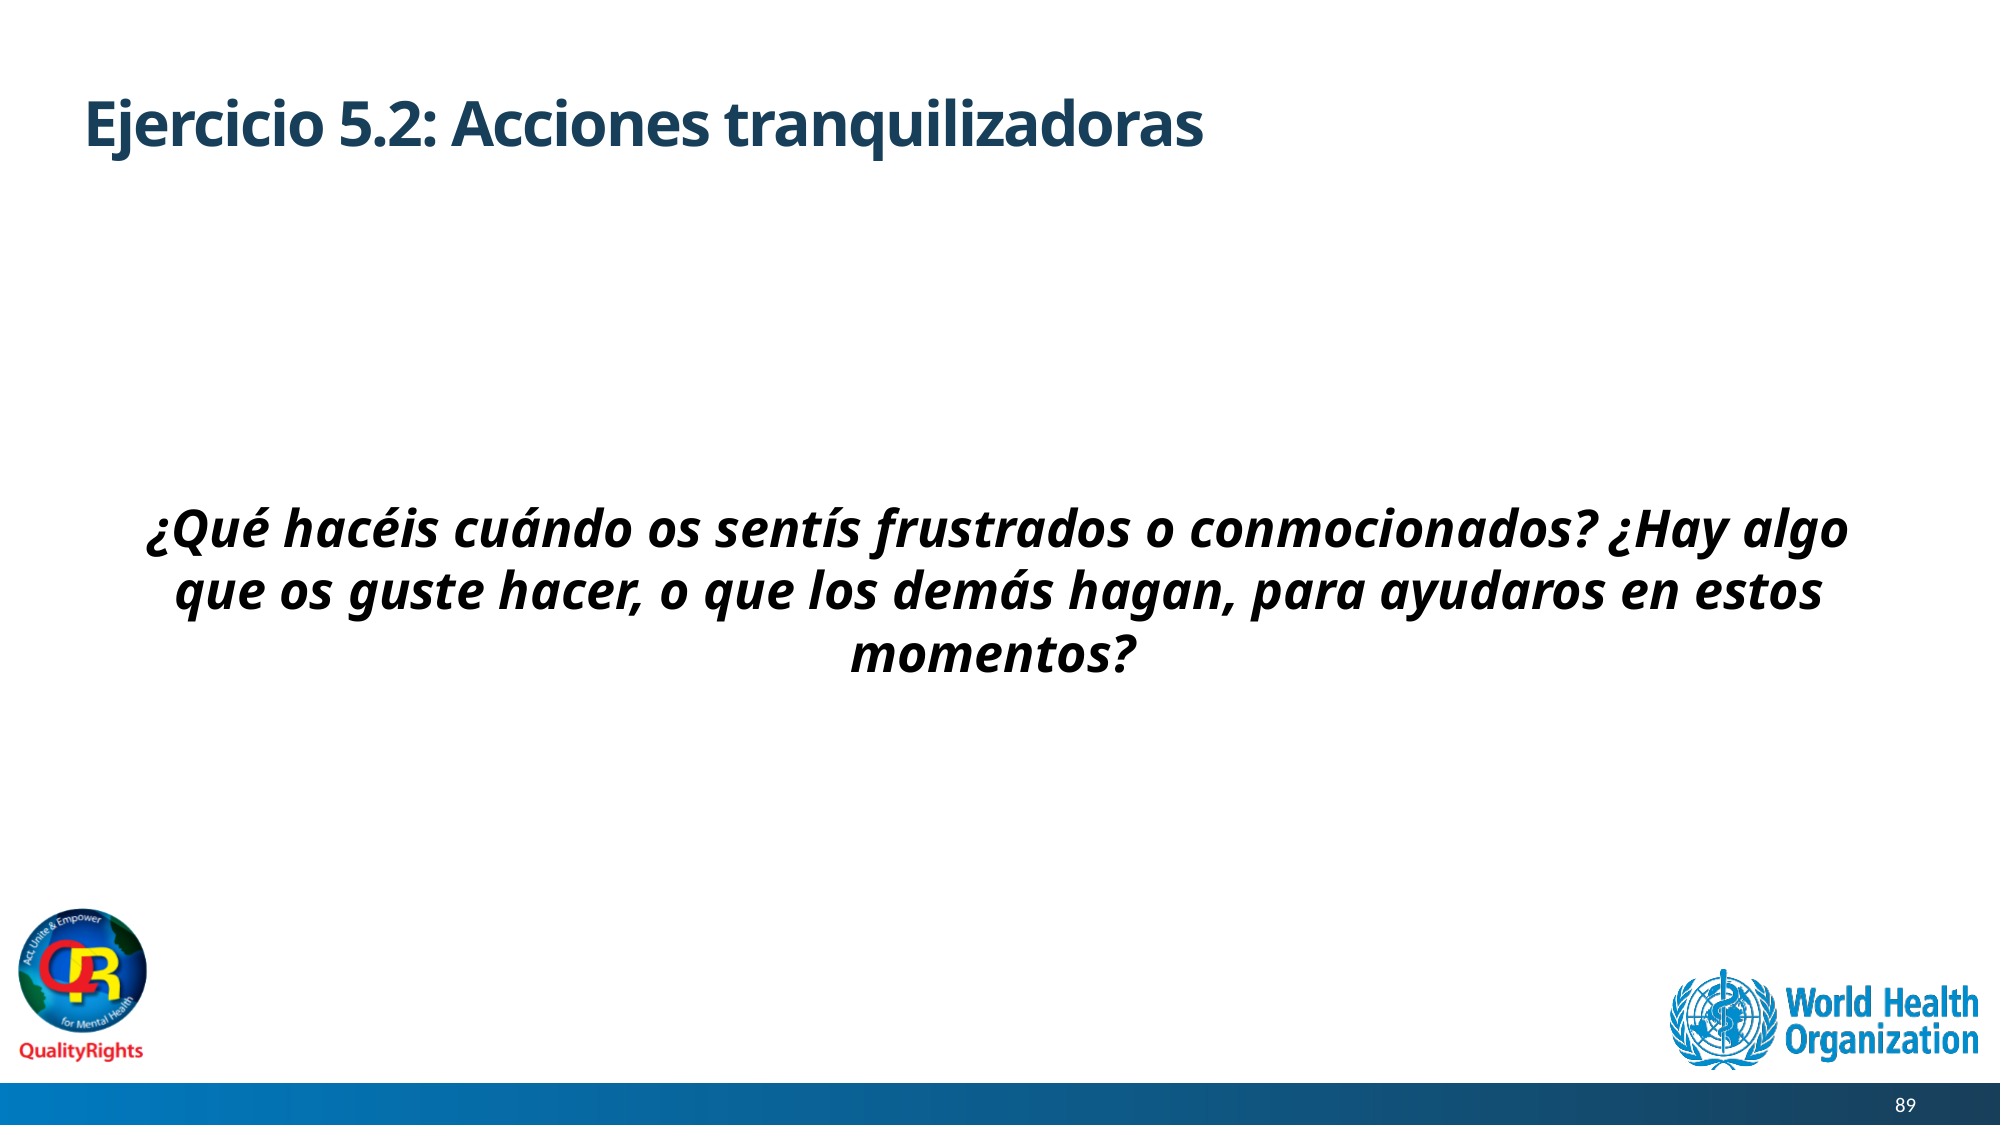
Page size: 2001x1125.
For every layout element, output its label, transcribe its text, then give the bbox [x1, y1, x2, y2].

picture [1691, 1030, 1700, 1041]
picture [1706, 1037, 1722, 1046]
picture [1791, 987, 1798, 1005]
picture [1685, 987, 1697, 1003]
picture [1703, 1018, 1711, 1030]
picture [1958, 1000, 1962, 1012]
picture [1732, 969, 1978, 1070]
picture [1670, 1031, 1715, 1070]
picture [1716, 1064, 1731, 1070]
picture [1804, 987, 1811, 1005]
picture [1711, 1030, 1721, 1038]
picture [1701, 987, 1710, 992]
picture [1741, 987, 1765, 1047]
picture [1682, 1004, 1749, 1060]
title Ejercicio 5.2: Acciones tranquilizadoras [68, 83, 1675, 154]
picture [1670, 987, 1679, 1010]
picture [1860, 1000, 1865, 1012]
picture [1735, 1002, 1743, 1011]
picture [1689, 992, 1700, 1025]
picture [1701, 1042, 1722, 1054]
picture [1711, 995, 1721, 1005]
picture [1738, 1022, 1743, 1031]
picture [1890, 987, 1897, 999]
picture [1703, 1003, 1712, 1016]
list ¿Qué hacéis cuándo os sentís frustrados o conmocionados? ¿Hay algo que os guste hacer, o que los demás hagan, para ayudaros en estos momentos? [83, 247, 1917, 987]
picture [0, 891, 162, 1080]
picture [1696, 994, 1708, 1025]
picture [1725, 1041, 1747, 1054]
